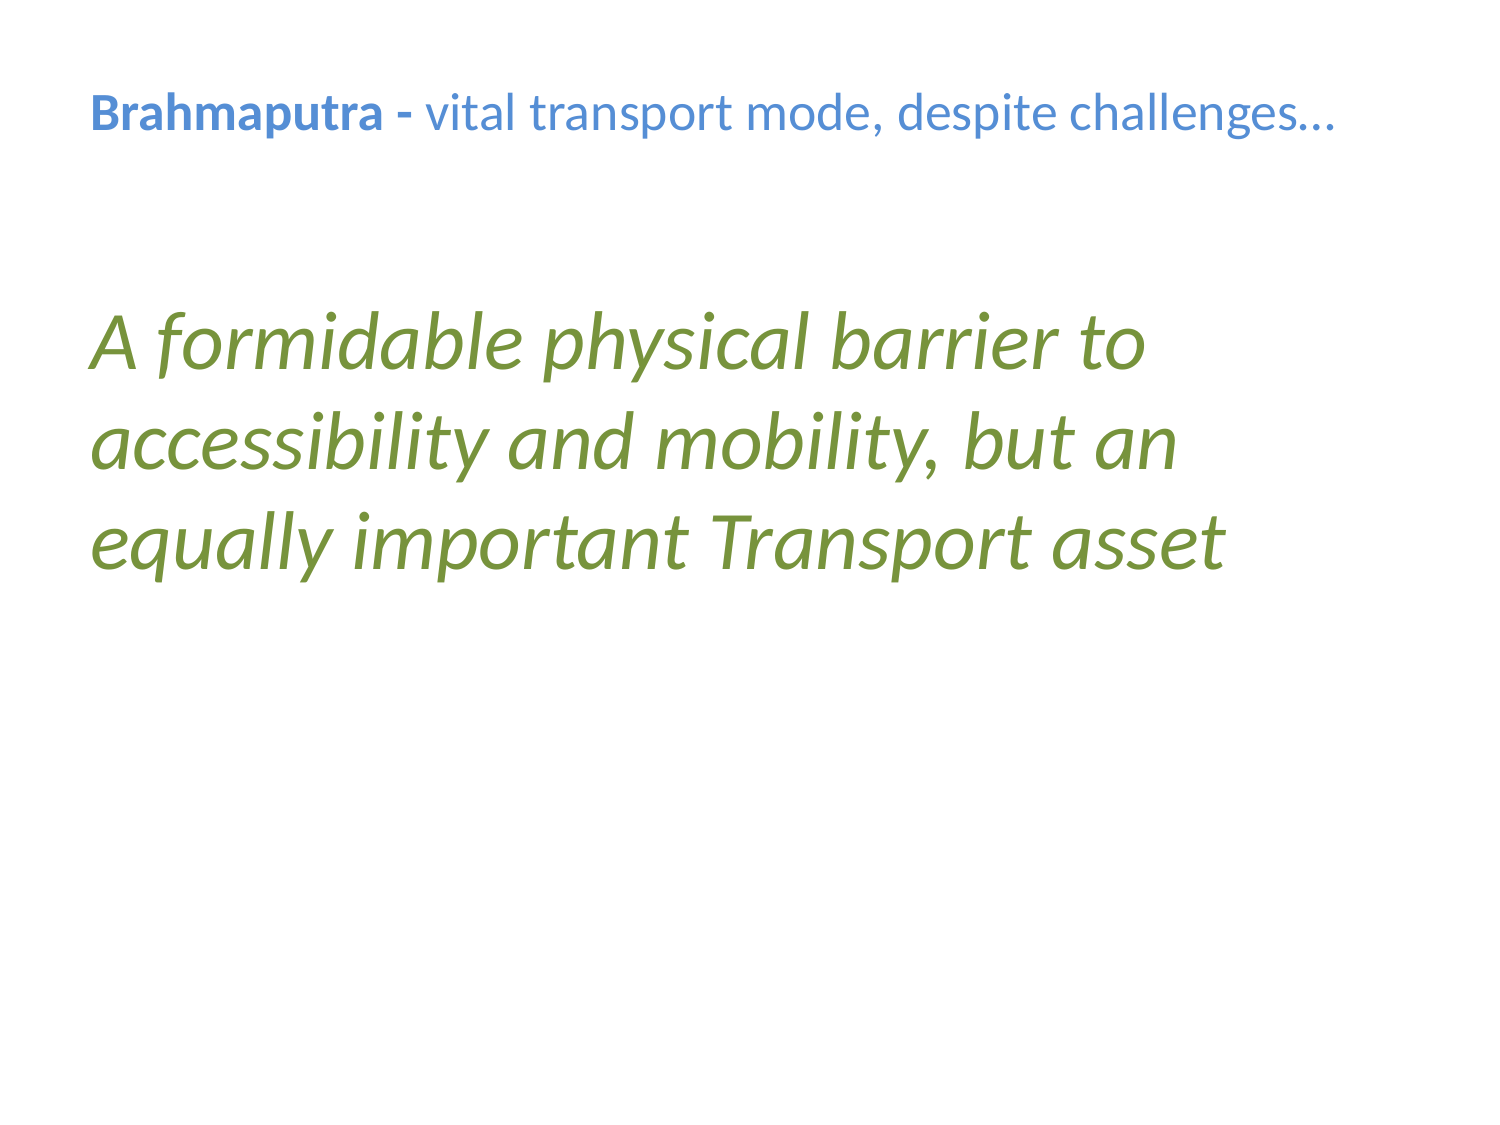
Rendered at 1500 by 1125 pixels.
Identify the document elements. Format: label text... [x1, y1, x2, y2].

title Brahmaputra - vital transport mode, despite challenges… [75, 45, 1425, 173]
list A formidable physical barrier to accessibility and mobility, but an equally important Transport asset [75, 202, 1425, 1013]
